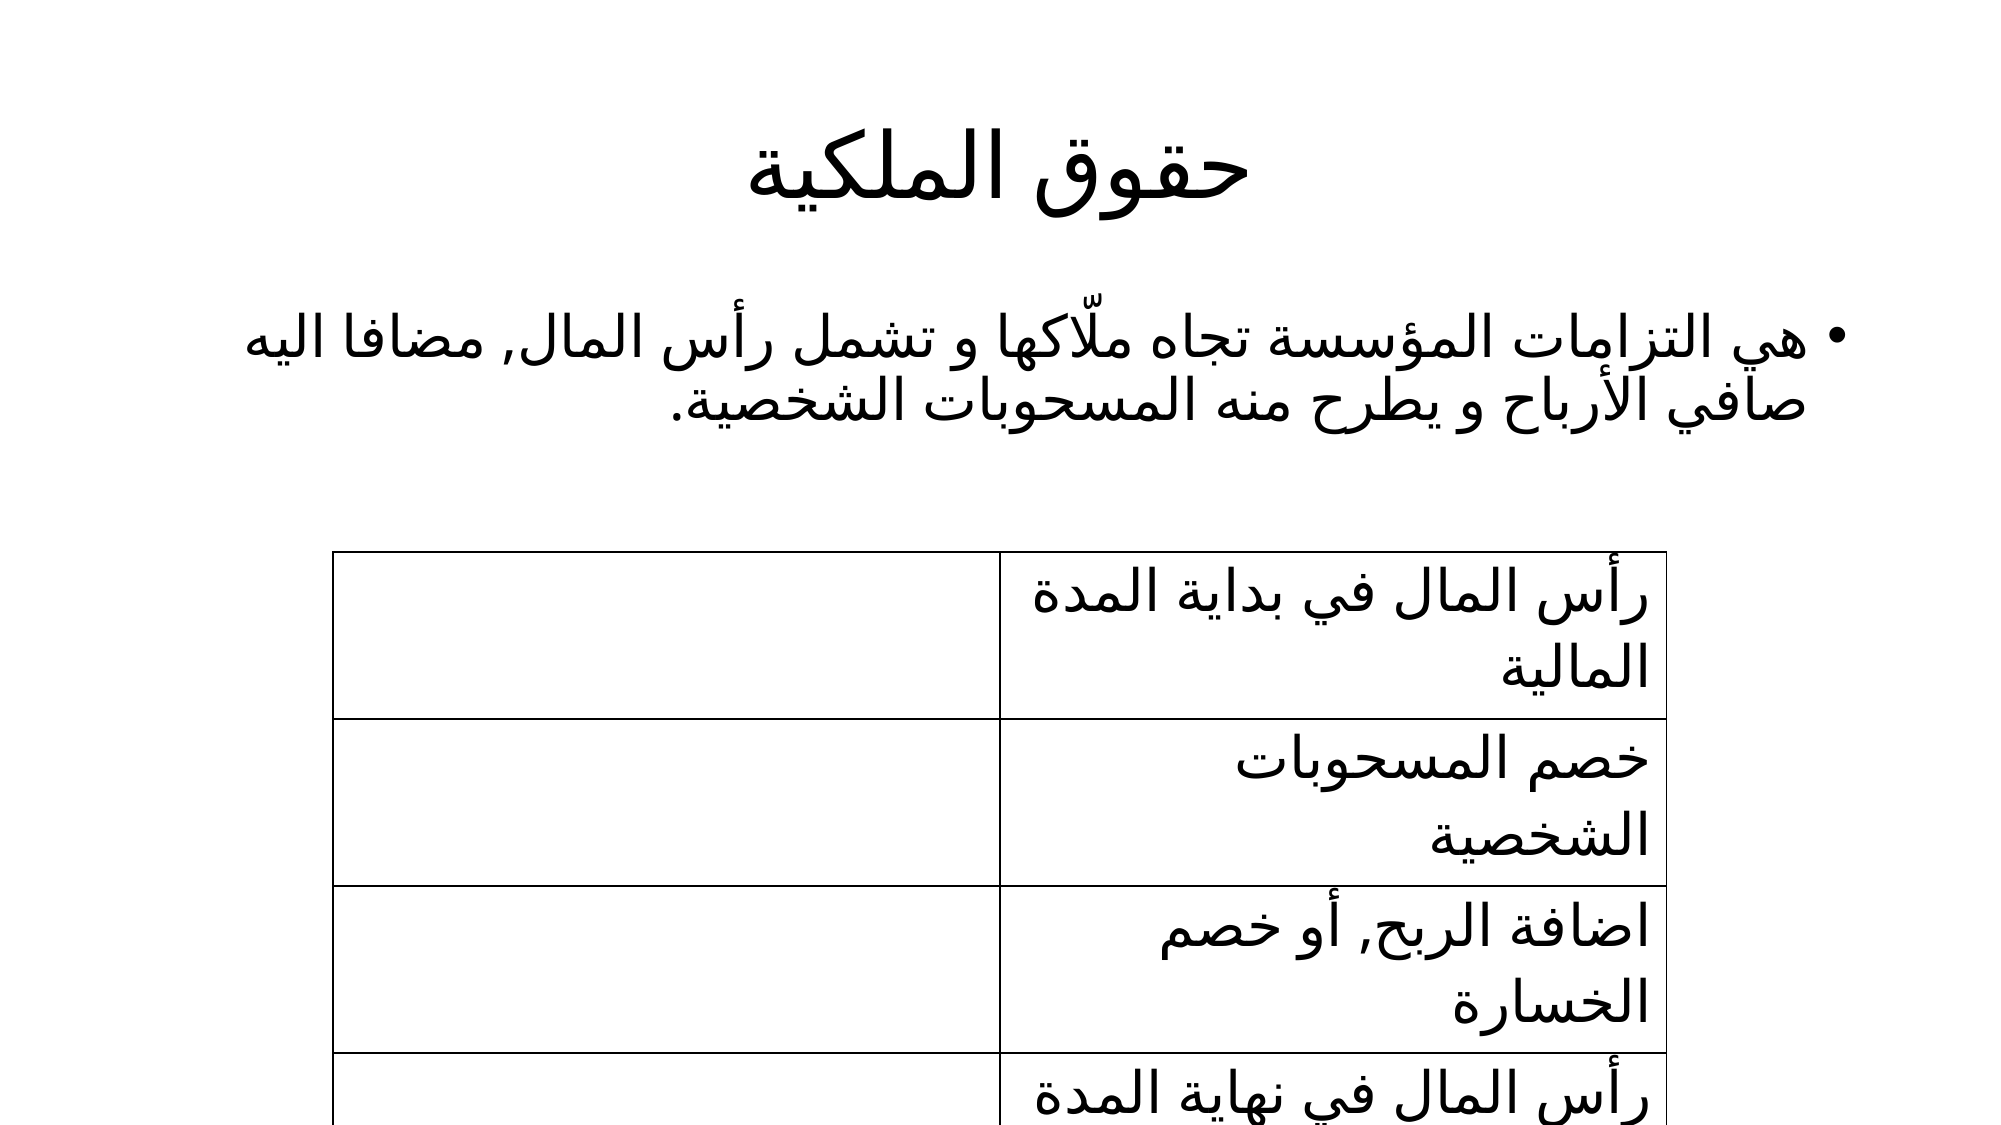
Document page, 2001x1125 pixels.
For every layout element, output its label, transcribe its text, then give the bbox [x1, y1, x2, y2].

title حقوق الملكية [137, 59, 1863, 278]
list هي التزامات المؤسسة تجاه ملّاكها و تشمل رأس المال, مضافا اليه صافي الأرباح و يطرح منه المسحوبات الشخصية. [137, 299, 1863, 1014]
table_header رأس المال في بداية المدة المالية [1001, 553, 1666, 718]
table_cell [334, 720, 999, 885]
table_cell خصم المسحوبات الشخصية [1001, 720, 1666, 885]
table_cell رأس المال في نهاية المدة المالية (صافي حقوق الملكية) [1001, 1054, 1666, 1125]
table_cell اضافة الربح, أو خصم الخسارة [1001, 887, 1666, 1052]
table_header [334, 553, 999, 718]
table_cell [334, 1054, 999, 1125]
table_cell [334, 887, 999, 1052]
